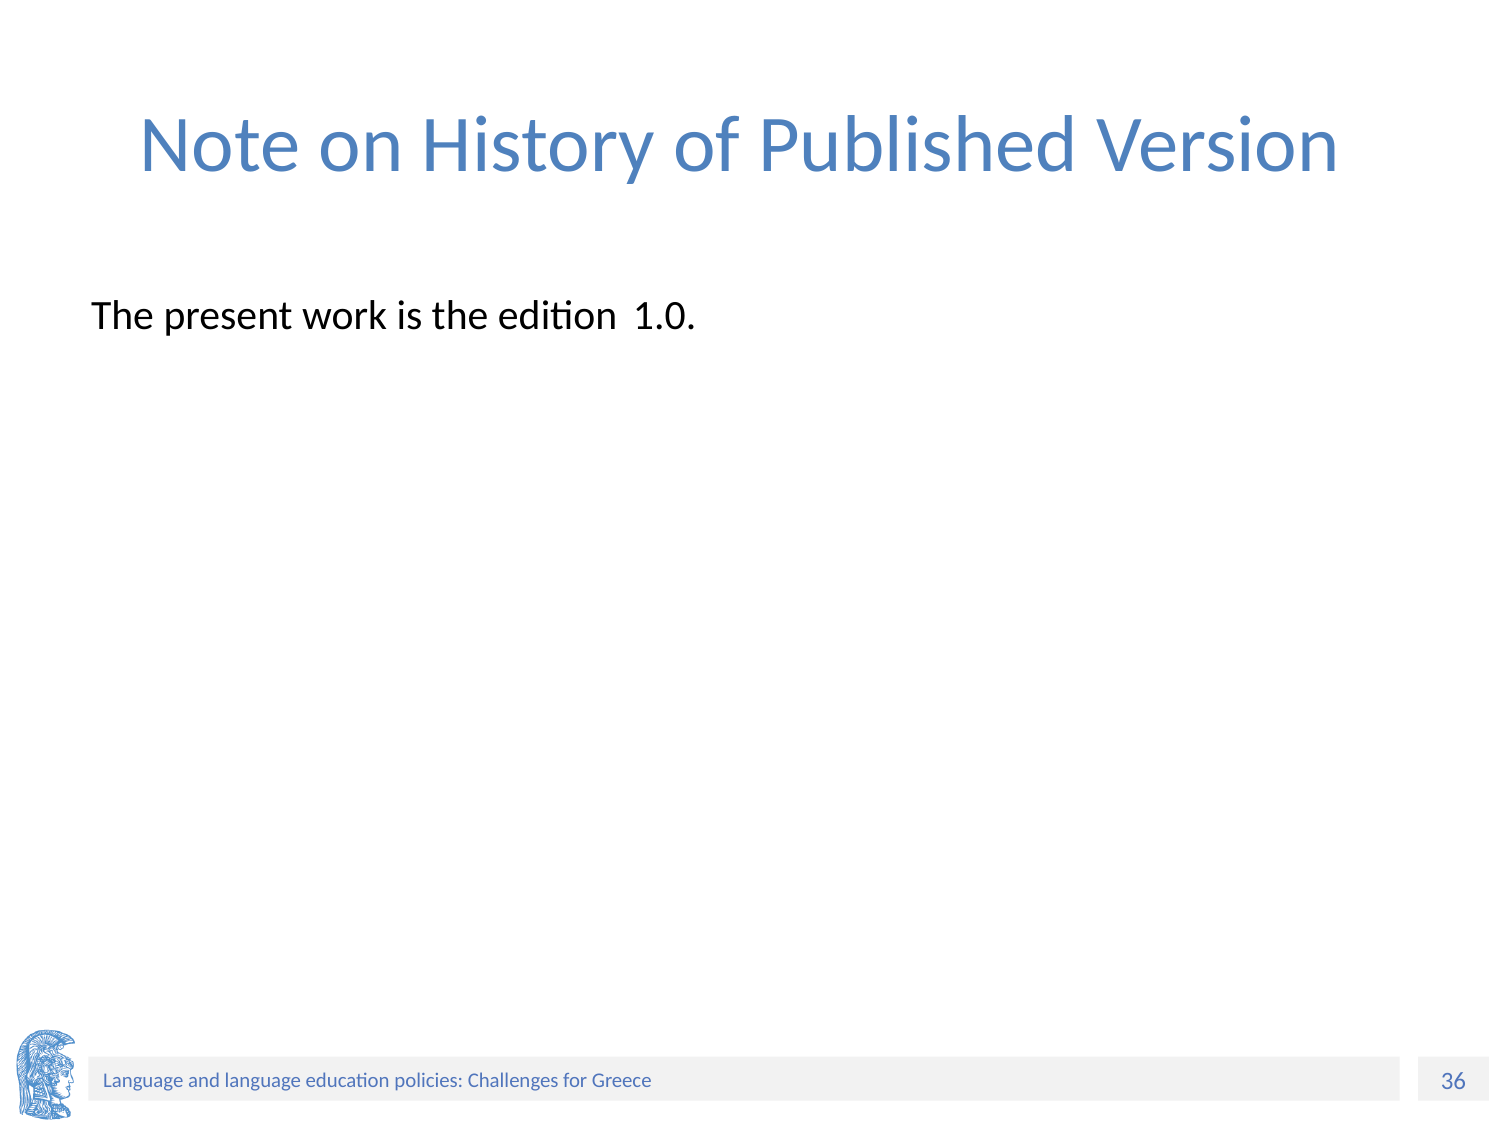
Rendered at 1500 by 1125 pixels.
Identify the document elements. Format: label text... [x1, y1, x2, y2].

picture [9, 1026, 81, 1120]
list The present work is the edition 1.0. [76, 255, 1427, 998]
title Note on History of Published Version [75, 45, 1425, 233]
